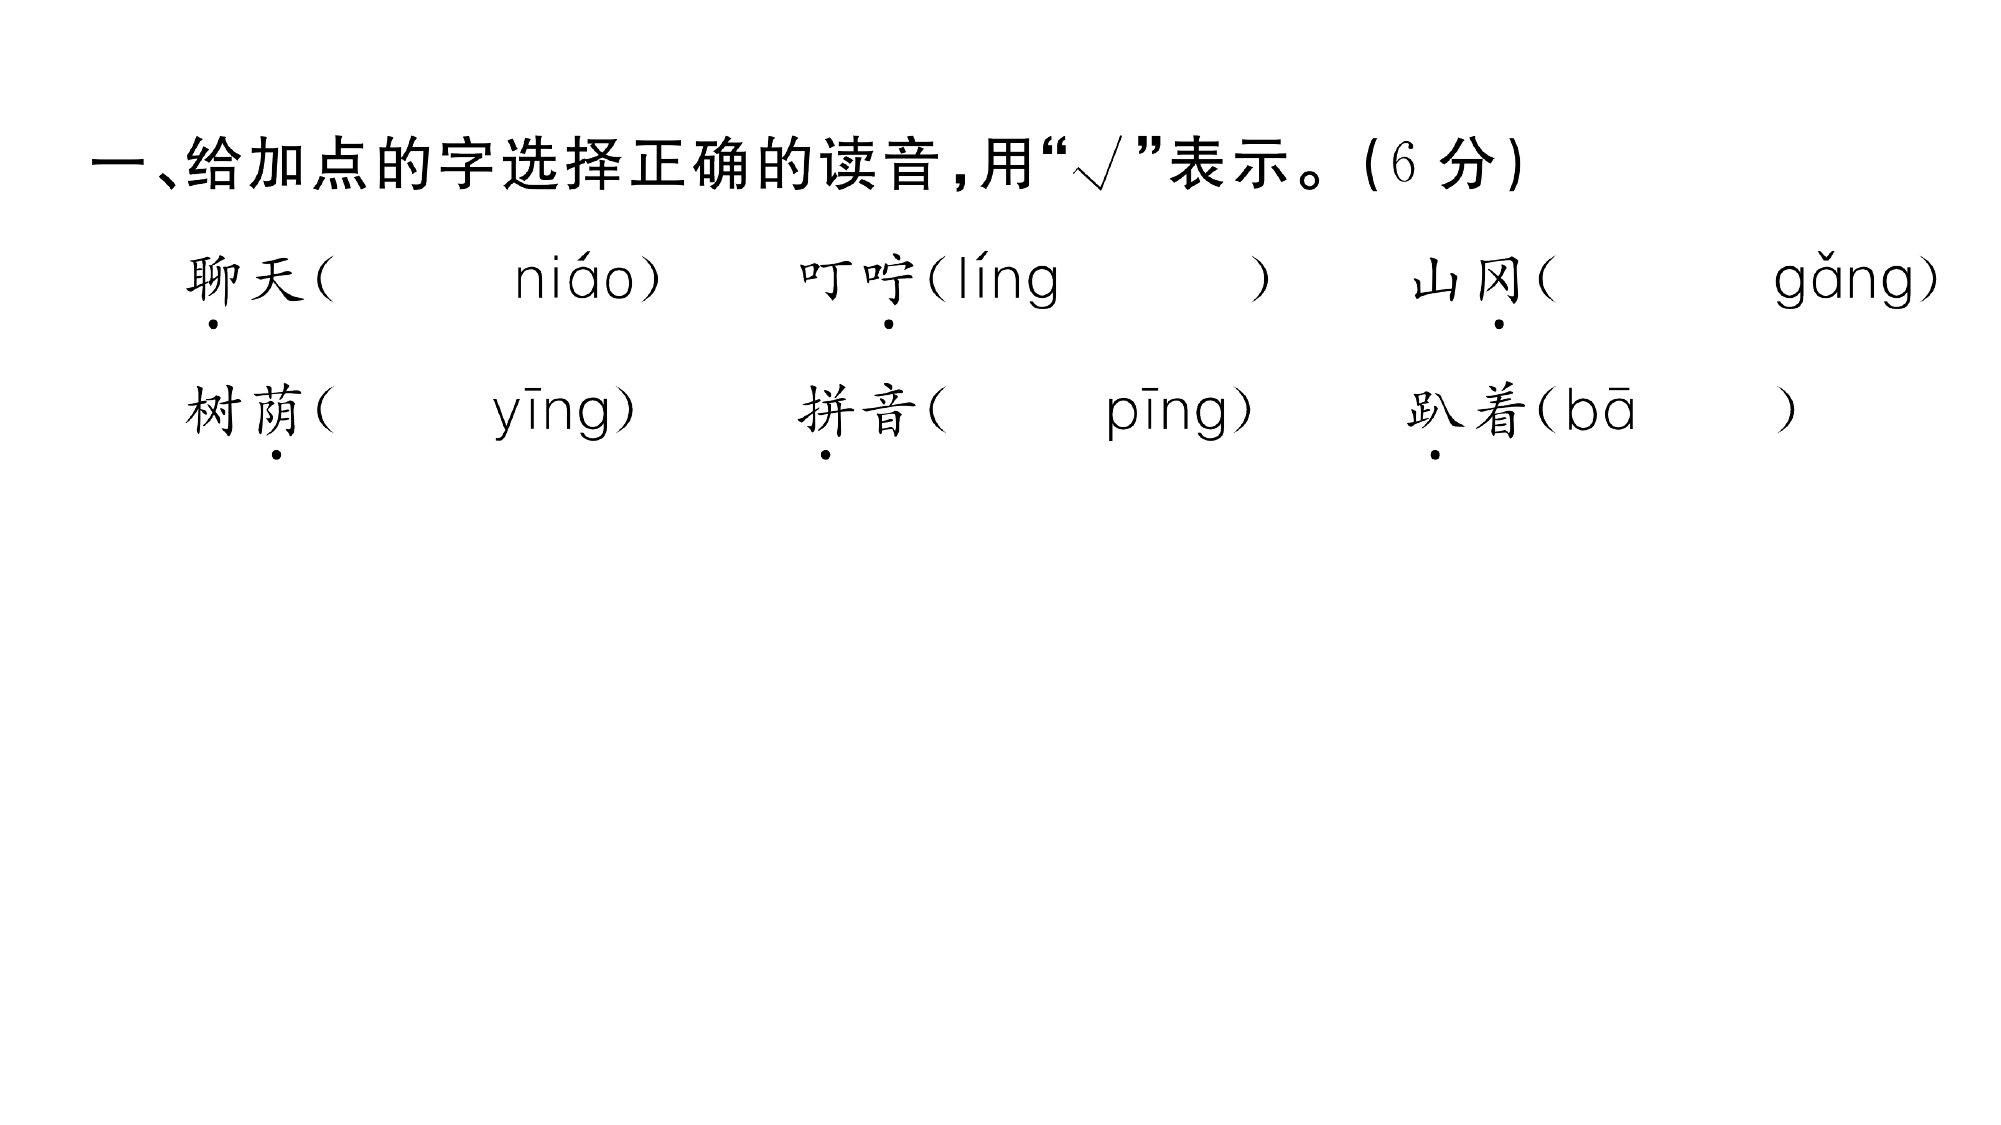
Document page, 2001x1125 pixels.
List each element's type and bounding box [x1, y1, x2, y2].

picture [88, 118, 1979, 500]
